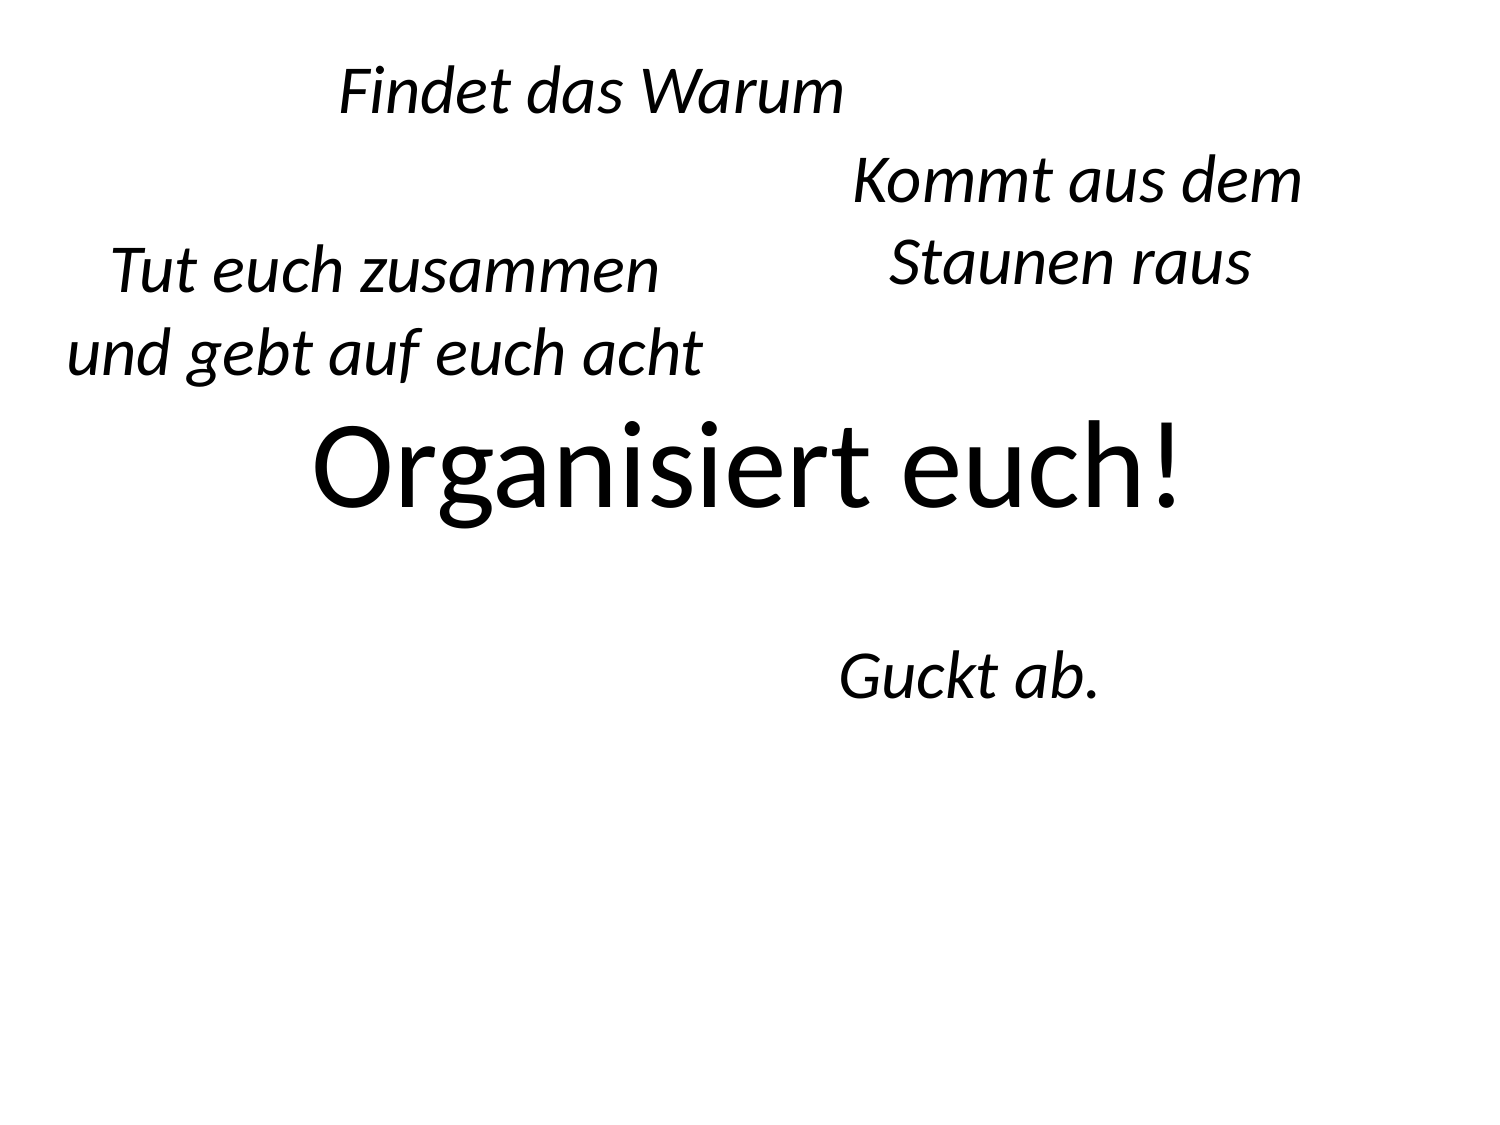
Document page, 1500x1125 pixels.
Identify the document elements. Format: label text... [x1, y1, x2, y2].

text_box Kommt aus dem Staunen raus [731, 125, 1425, 306]
list Organisiert euch! [75, 306, 1425, 960]
text_box Findet das Warum [245, 37, 940, 135]
text_box Tut euch zusammen und gebt auf euch acht [38, 216, 732, 397]
text_box Guckt ab. [623, 622, 1317, 720]
